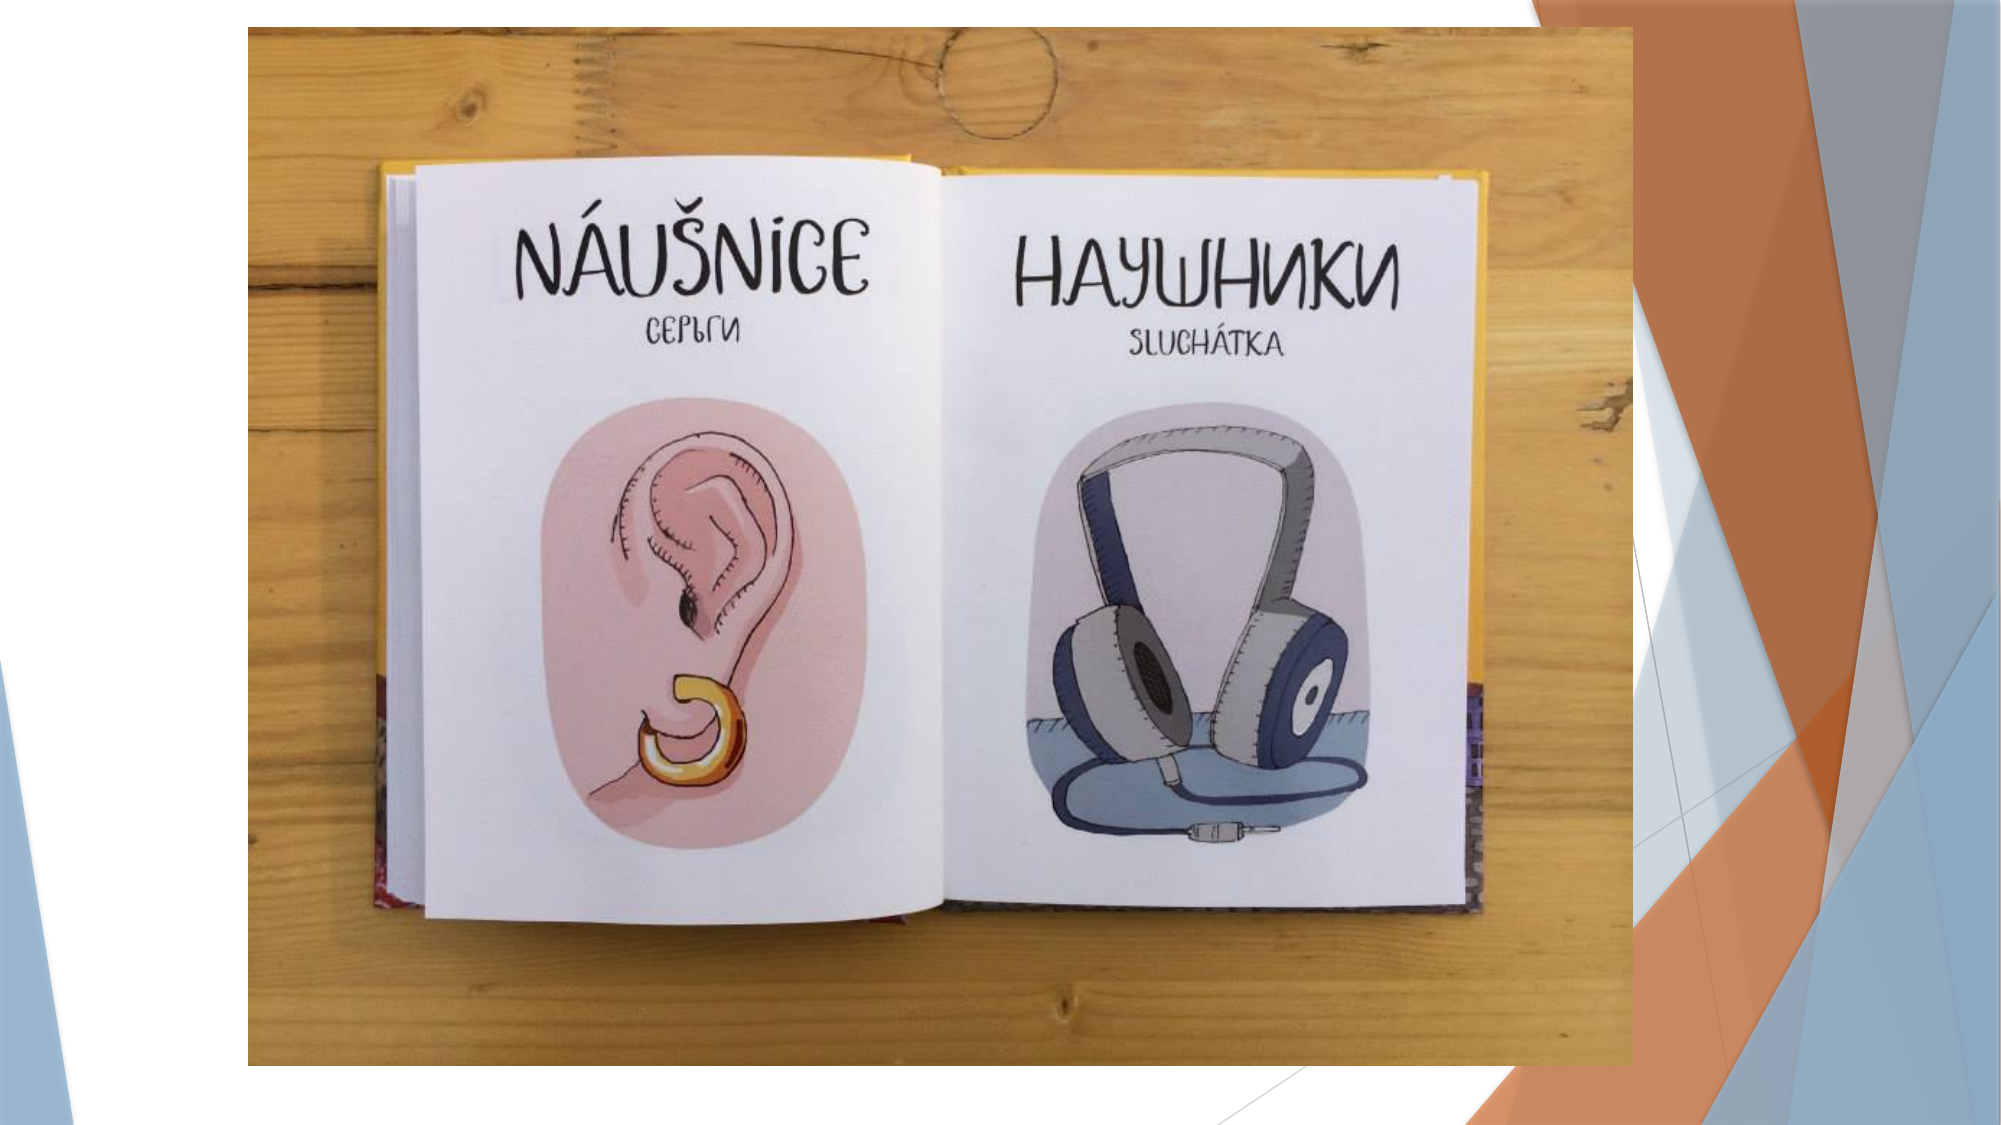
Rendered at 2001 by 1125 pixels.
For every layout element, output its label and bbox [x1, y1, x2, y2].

picture [248, 26, 1634, 1066]
